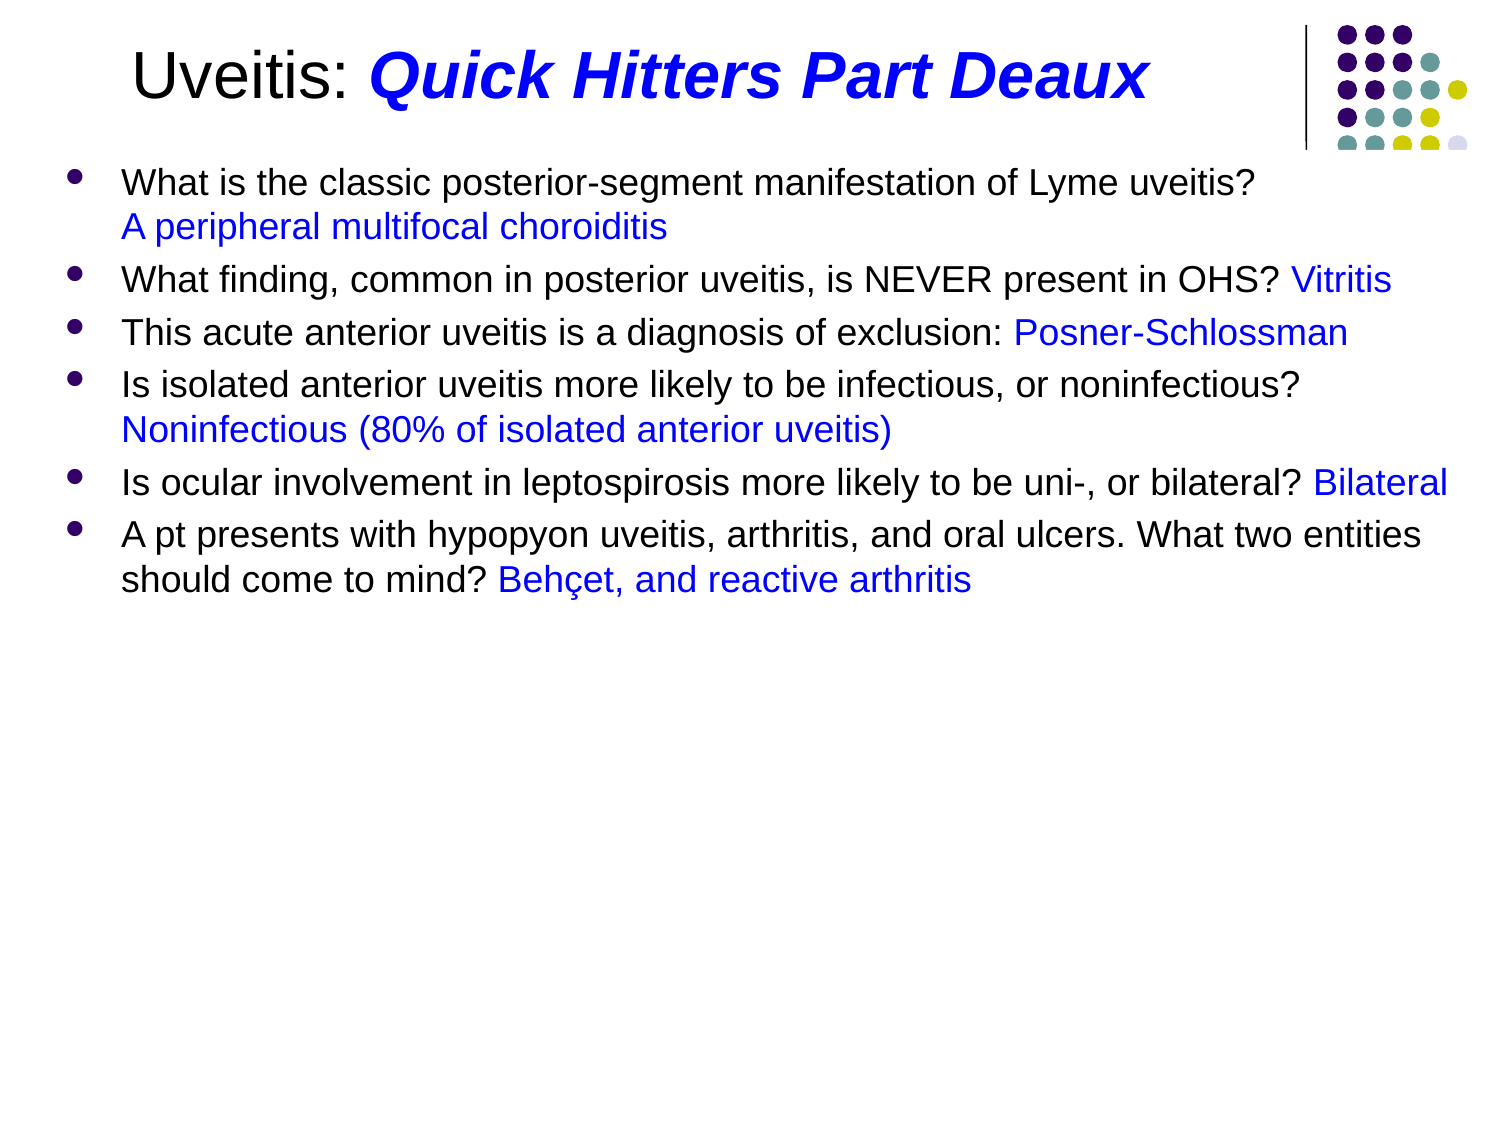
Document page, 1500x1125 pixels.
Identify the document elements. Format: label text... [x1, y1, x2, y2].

list What is the classic posterior-segment manifestation of Lyme uveitis? A peripheral multifocal choroiditis What finding, common in posterior uveitis, is NEVER present in OHS? Vitritis This acute anterior uveitis is a diagnosis of exclusion: Posner-Schlossman Is isolated anterior uveitis more likely to be infectious, or noninfectious? Noninfectious (80% of isolated anterior uveitis) Is ocular involvement in leptospirosis more likely to be uni-, or bilateral? Bilateral A pt presents with hypopyon uveitis, arthritis, and oral ulcers. What two entities should come to mind? Behçet, and reactive arthritis [50, 149, 1475, 1113]
text_box Uveitis: Quick Hitters Part Deaux [116, 24, 1166, 120]
